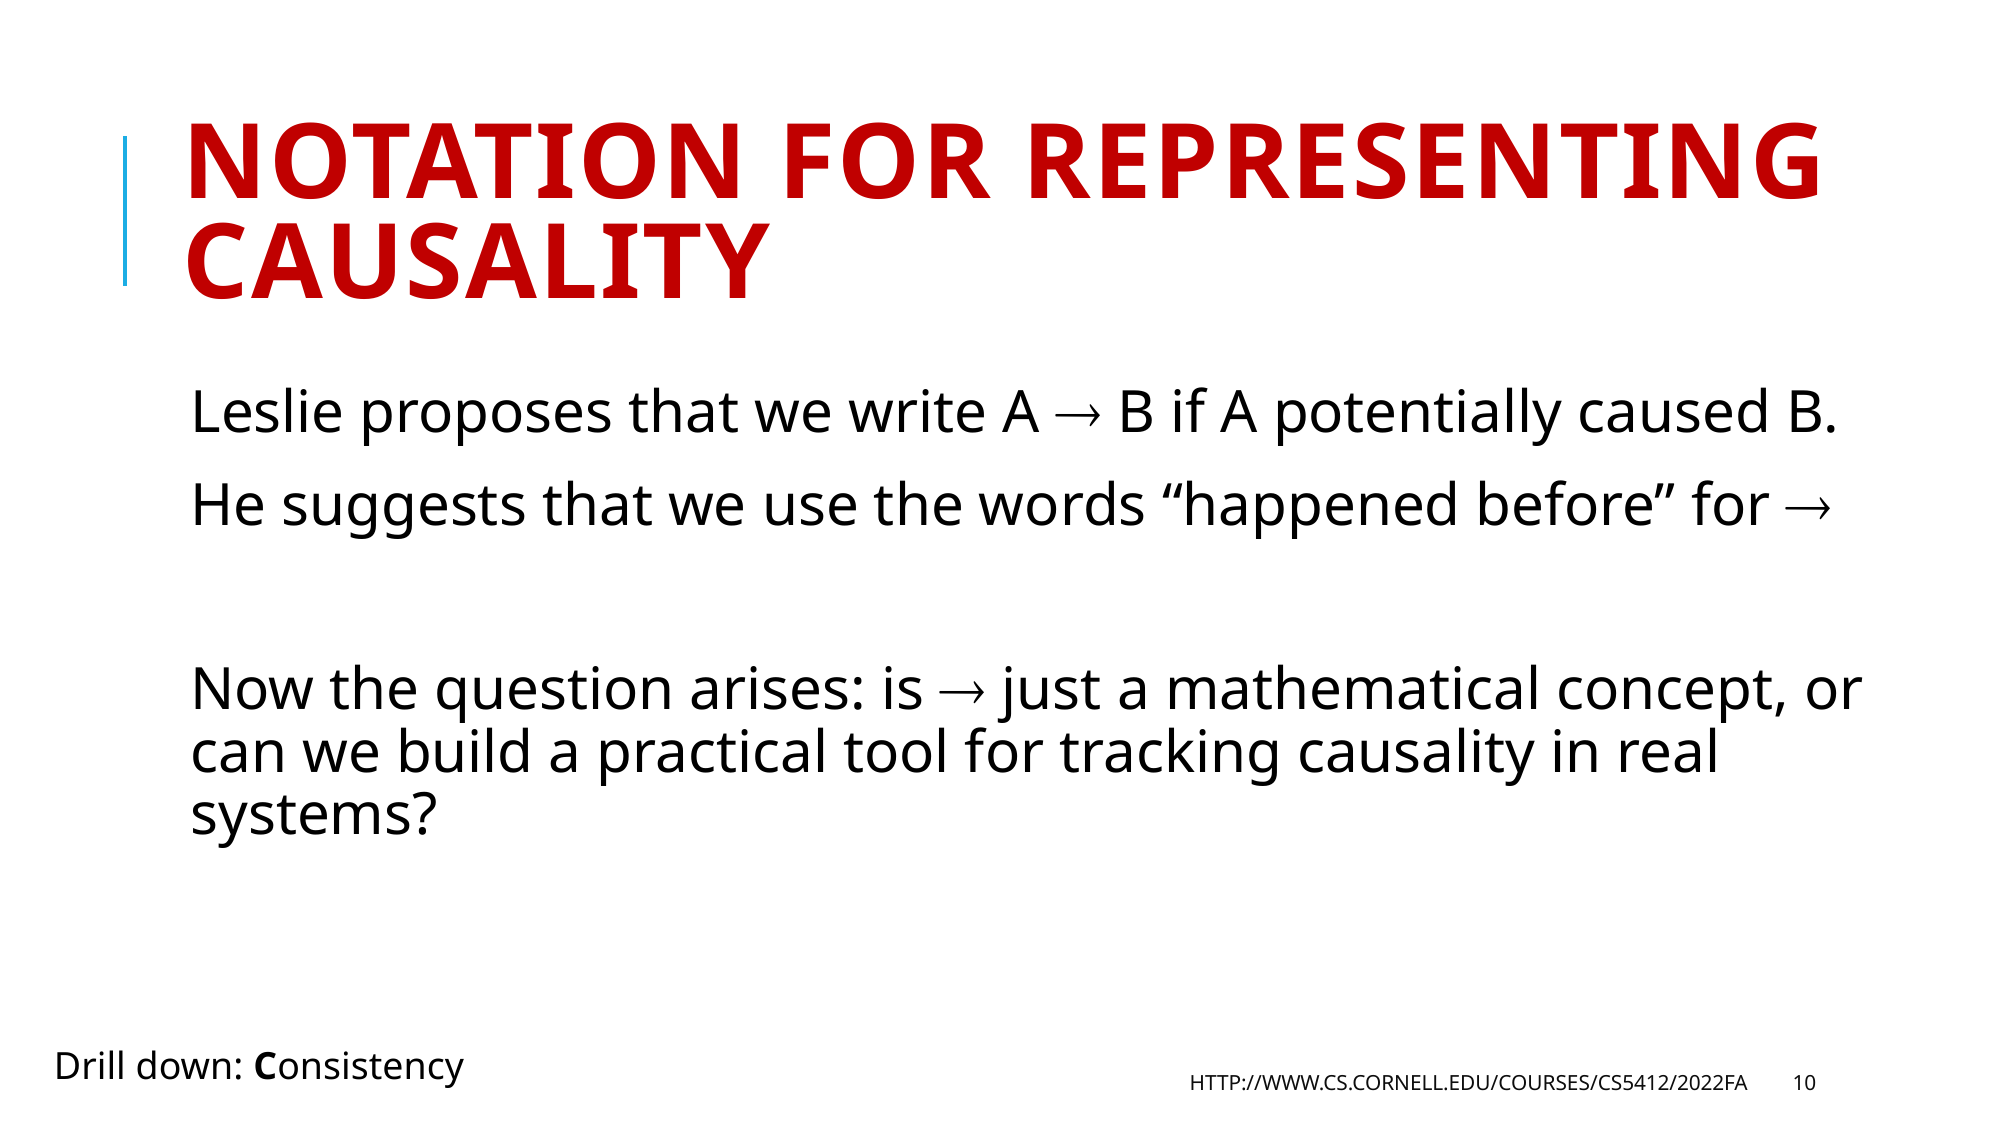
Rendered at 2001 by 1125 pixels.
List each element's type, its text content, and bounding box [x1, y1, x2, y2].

list Leslie proposes that we write A  B if A potentially caused B. He suggests that we use the words “happened before” for  Now the question arises: is  just a mathematical concept, or can we build a practical tool for tracking causality in real systems? [168, 375, 1938, 1035]
footer http://www.cs.cornell.edu/courses/cs5412/2022fa [794, 1061, 1763, 1107]
slide_number 10 [1777, 1061, 1938, 1107]
text_box Drill down: Consistency [39, 1034, 868, 1095]
title Notation for representing causality [168, 96, 1938, 342]
